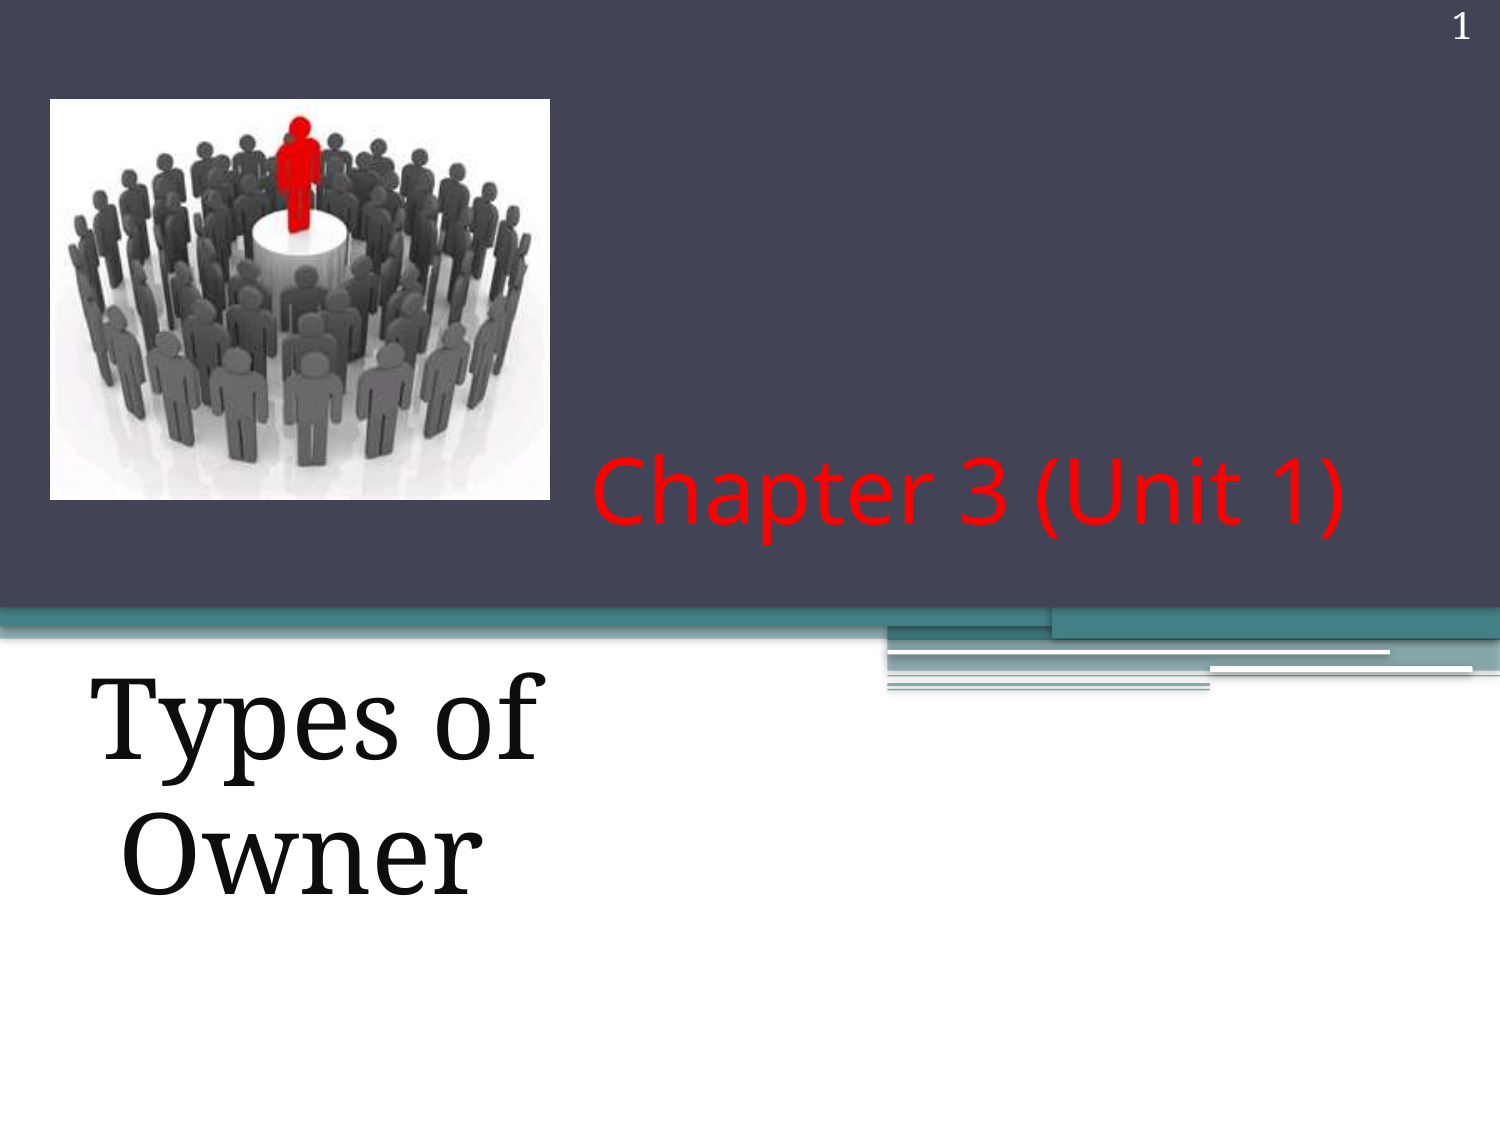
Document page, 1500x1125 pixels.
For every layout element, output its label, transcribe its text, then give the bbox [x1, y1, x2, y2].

subtitle Types of Owner [75, 639, 888, 928]
slide_number 1 [1364, 0, 1488, 61]
picture [49, 99, 551, 501]
title Chapter 3 (Unit 1) [575, 237, 1413, 550]
